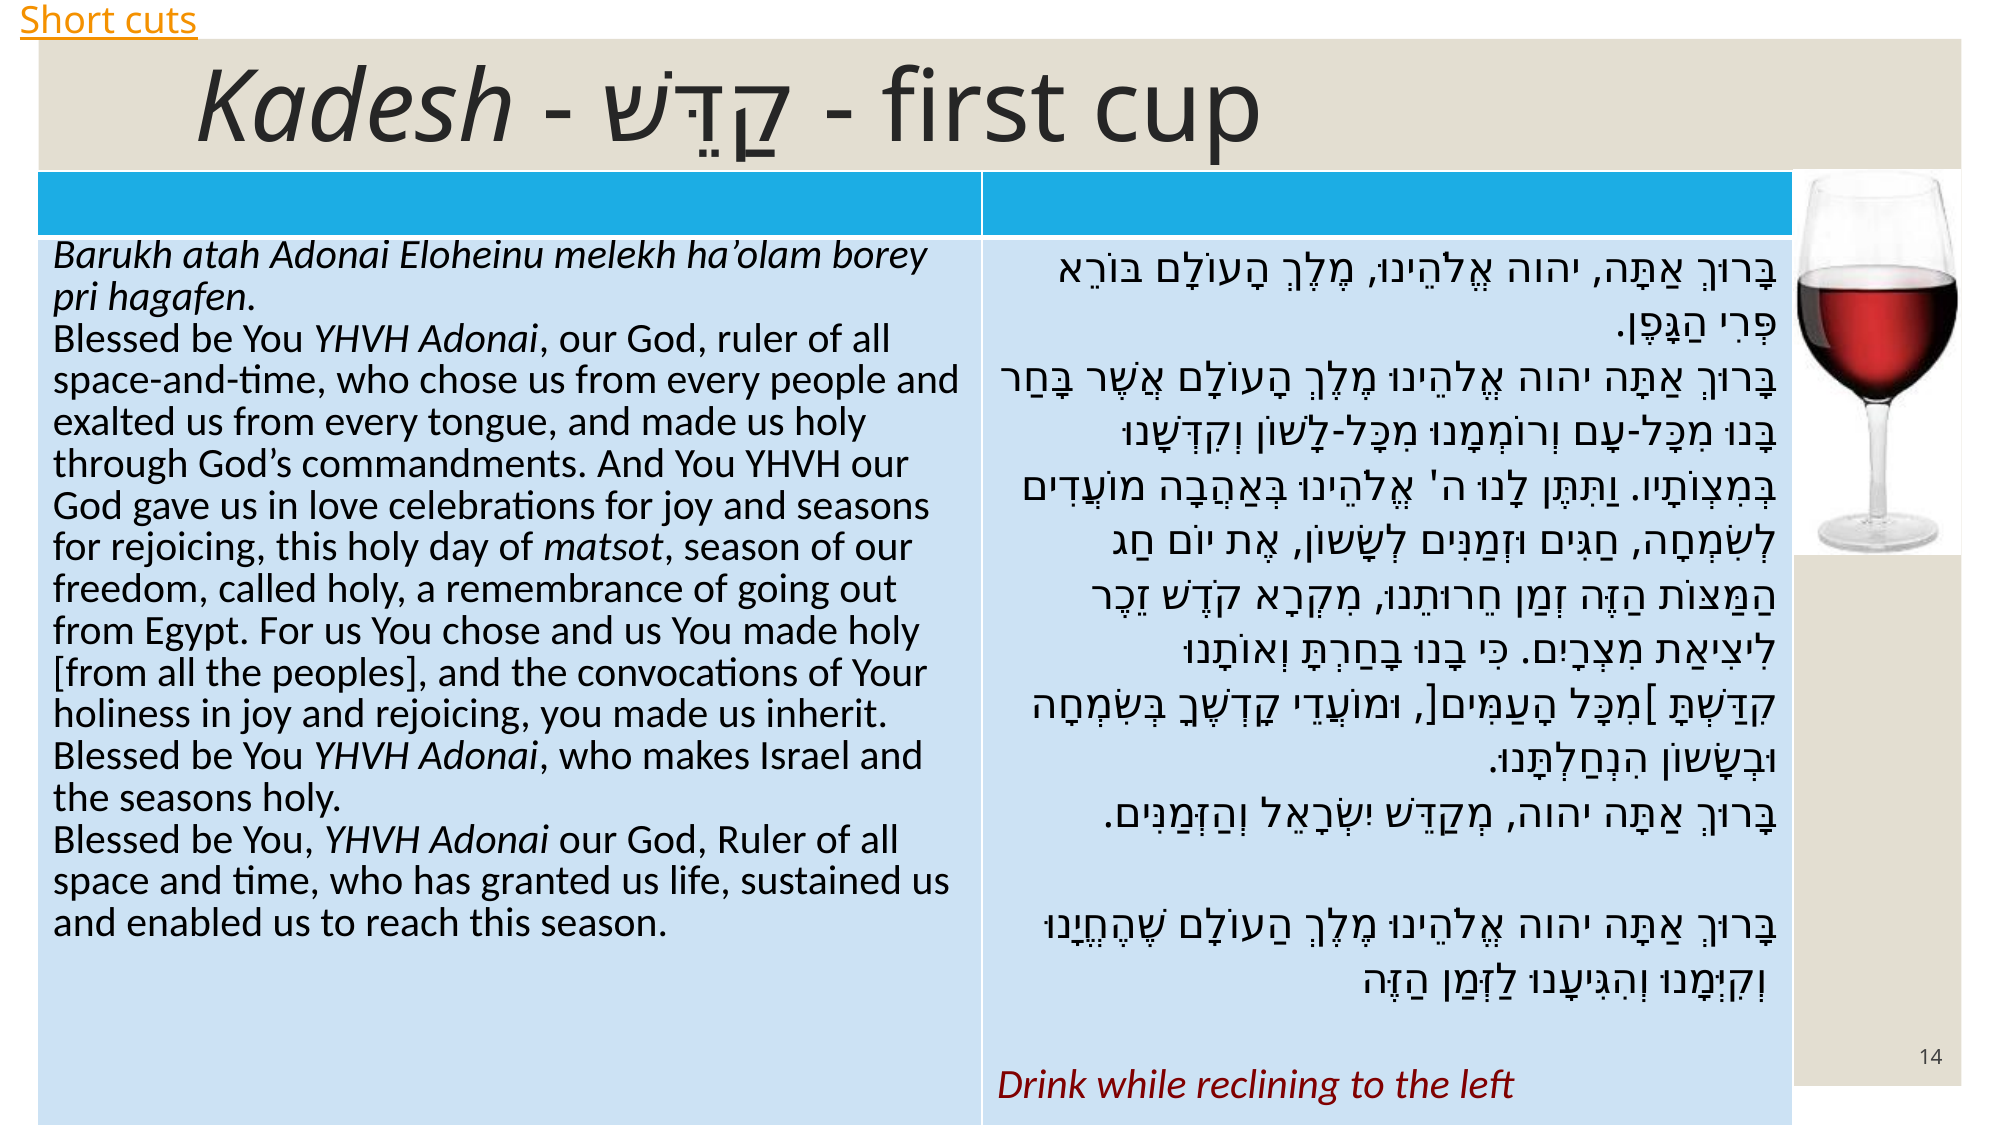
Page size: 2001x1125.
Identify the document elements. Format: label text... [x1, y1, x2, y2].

slide_number 14 [1717, 1034, 1958, 1080]
table_cell Barukh atah Adonai Eloheinu melekh ha’olam borey pri hagafen. Blessed be You YHVH Adonai, our God, ruler of all space-and-time, who chose us from every people and exalted us from every tongue, and made us holy through God’s commandments. And You YHVH our God gave us in love celebrations for joy and seasons for rejoicing, this holy day of matsot, season of our freedom, called holy, a remembrance of going out from Egypt. For us You chose and us You made holy [from all the peoples], and the convocations of Your holiness in joy and rejoicing, you made us inherit. Blessed be You YHVH Adonai, who makes Israel and the seasons holy. Blessed be You, YHVH Adonai our God, Ruler of all space and time, who has granted us life, sustained us and enabled us to reach this season. [38, 240, 981, 1125]
picture [1793, 169, 1961, 555]
table_header [38, 172, 981, 235]
title Kadesh - קַדֵּשׁ - first cup [179, 23, 1825, 170]
text_box Short cuts [4, 0, 216, 55]
table_cell בָּרוּךְ אַתָּה, יהוה אֱלֹהֵינוּ, מֶלֶךְ הָעוֹלָם בּוֹרֵא פְּרִי הַגָּפֶן. בָּרוּךְ אַתָּה יהוה אֱלהֵינוּ מֶלֶךְ הָעוֹלָם אֲשֶׁר בָּחַר בָּנוּ מִכָּל-עָם וְרוֹמְמָנוּ מִכָּל-לָשׁוֹן וְקִדְּשָׁנוּ בְּמִצְוֹתָיו. וַתִּתֶּן לָנוּ ה' אֱלֹהֵינוּ בְּאַהֲבָה מוֹעֲדִים לְשִׂמְחָה, חַגִּים וּזְמַנִּים לְשָׂשוֹן, אֶת יוֹם חַג הַמַּצּוֹת הַזֶּה זְמַן חֵרוּתֵנוּ, מִקְרָא קֹדֶשׁ זֵכֶר לִיצִיאַת מִצְרָיִם. כִּי בָנוּ בָחַרְתָּ וְאוֹתָנוּ קִדַּשְׁתָּ ]מִכָּל הָעַמִּים[, וּמוֹעֲדֵי קָדְשֶׁךָ בְּשִׂמְחָה וּבְשָׂשוֹן הִנְחַלְתָּנוּ. בָּרוּךְ אַתָּה יהוה, מְקַדֵּשׁ יִשְׂרָאֵל וְהַזְּמַנִּים. בָּרוּךְ אַתָּה יהוה אֱלֹהֵינוּ מֶלֶךְ הַעוֹלָם שֶׁהֶחֱיָנוּ וְקִיְּמָנוּ וְהִגִּיעָנוּ לַזְּמַן הַזֶּה Drink while reclining to the left [983, 240, 1792, 1125]
table_header [983, 172, 1787, 235]
